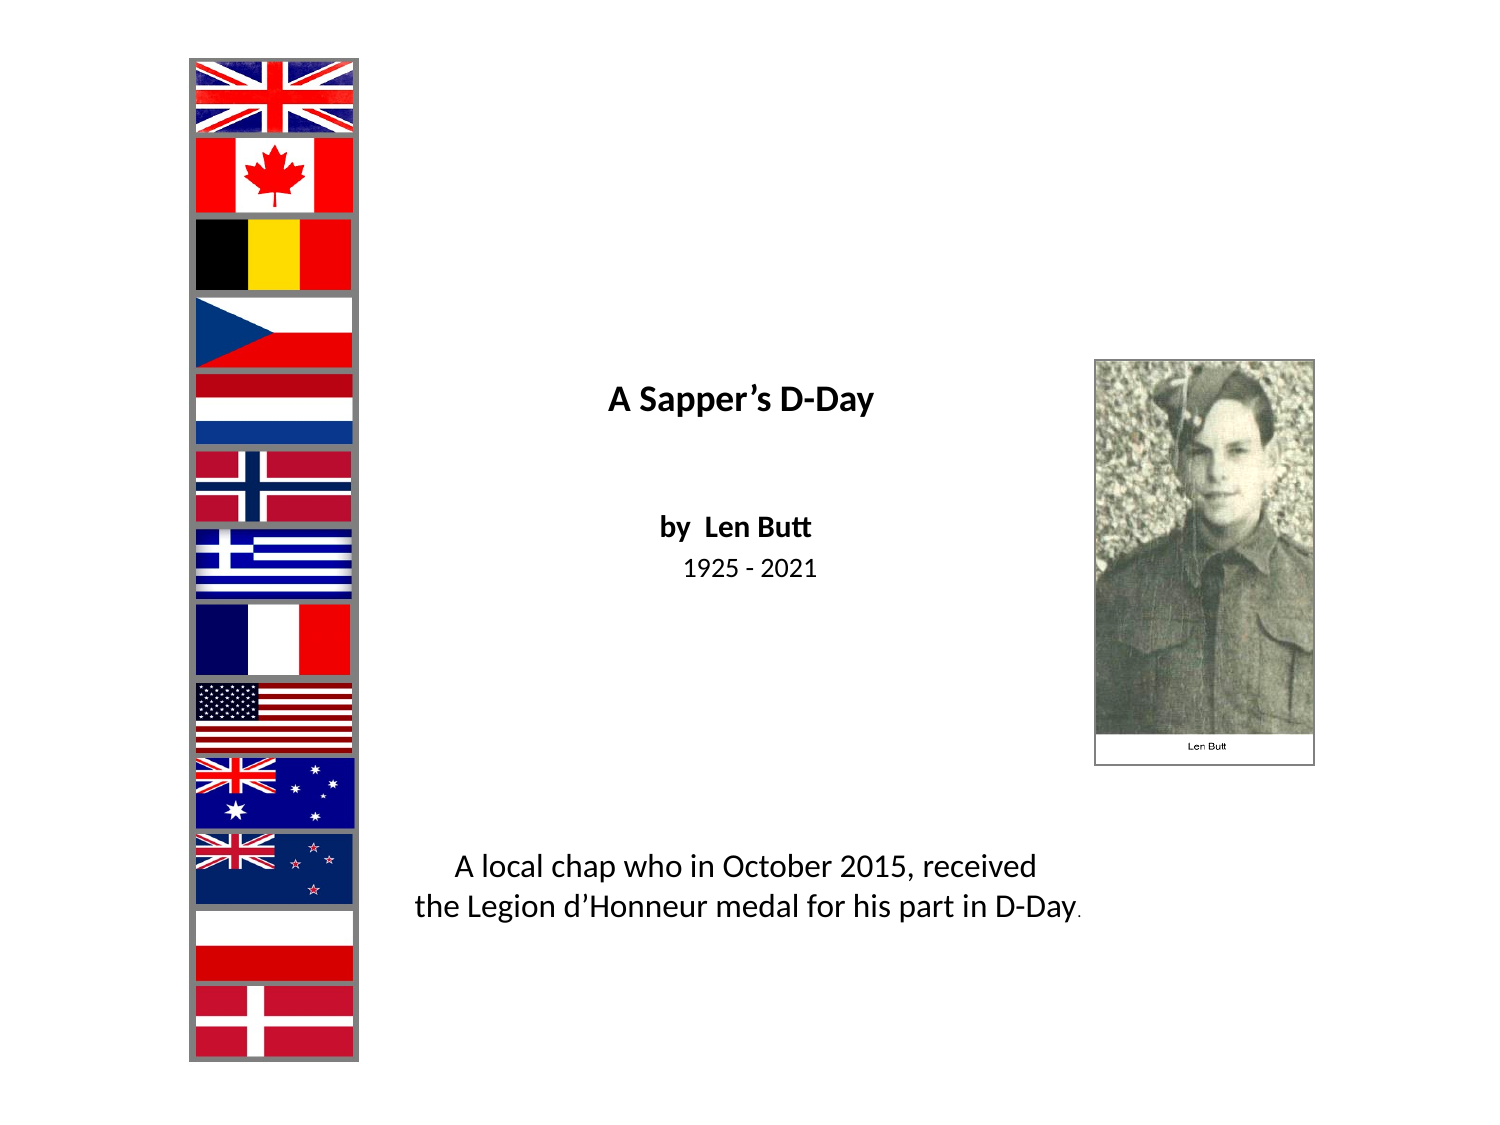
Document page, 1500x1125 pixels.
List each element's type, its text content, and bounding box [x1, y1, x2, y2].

picture [186, 57, 364, 1068]
picture [1095, 360, 1314, 765]
text_box A Sapper’s D-Day by Len Butt 1925 - 2021 A local chap who in October 2015, received the Legion d’Honneur medal for his part in D-Day. [392, 357, 1107, 931]
